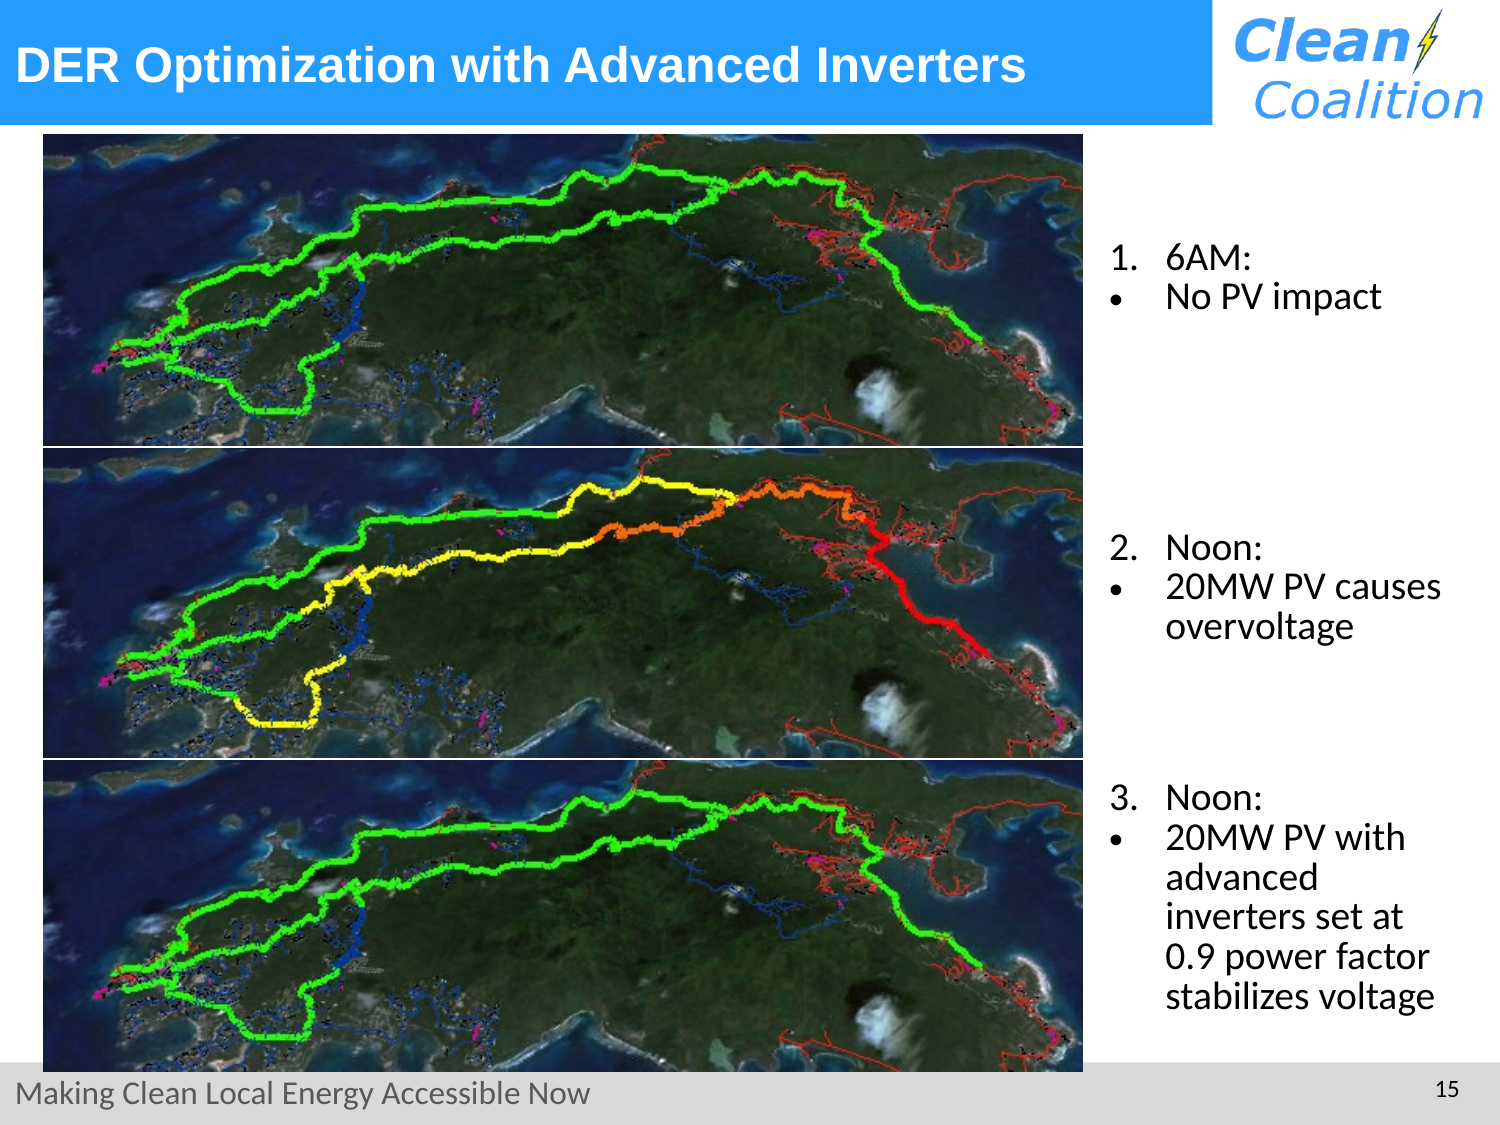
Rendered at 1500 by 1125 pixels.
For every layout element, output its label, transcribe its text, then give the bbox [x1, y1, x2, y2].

table_cell Noon: 20MW PV causes overvoltage [1094, 435, 1475, 745]
picture [43, 134, 1083, 446]
title DER Optimization with Advanced Inverters [0, 0, 1200, 125]
picture [43, 760, 1083, 1072]
picture [43, 448, 1083, 759]
table_header 6AM: No PV impact [1094, 125, 1475, 435]
table_cell Noon: 20MW PV with advanced inverters set at 0.9 power factor stabilizes voltage [1094, 745, 1475, 1055]
